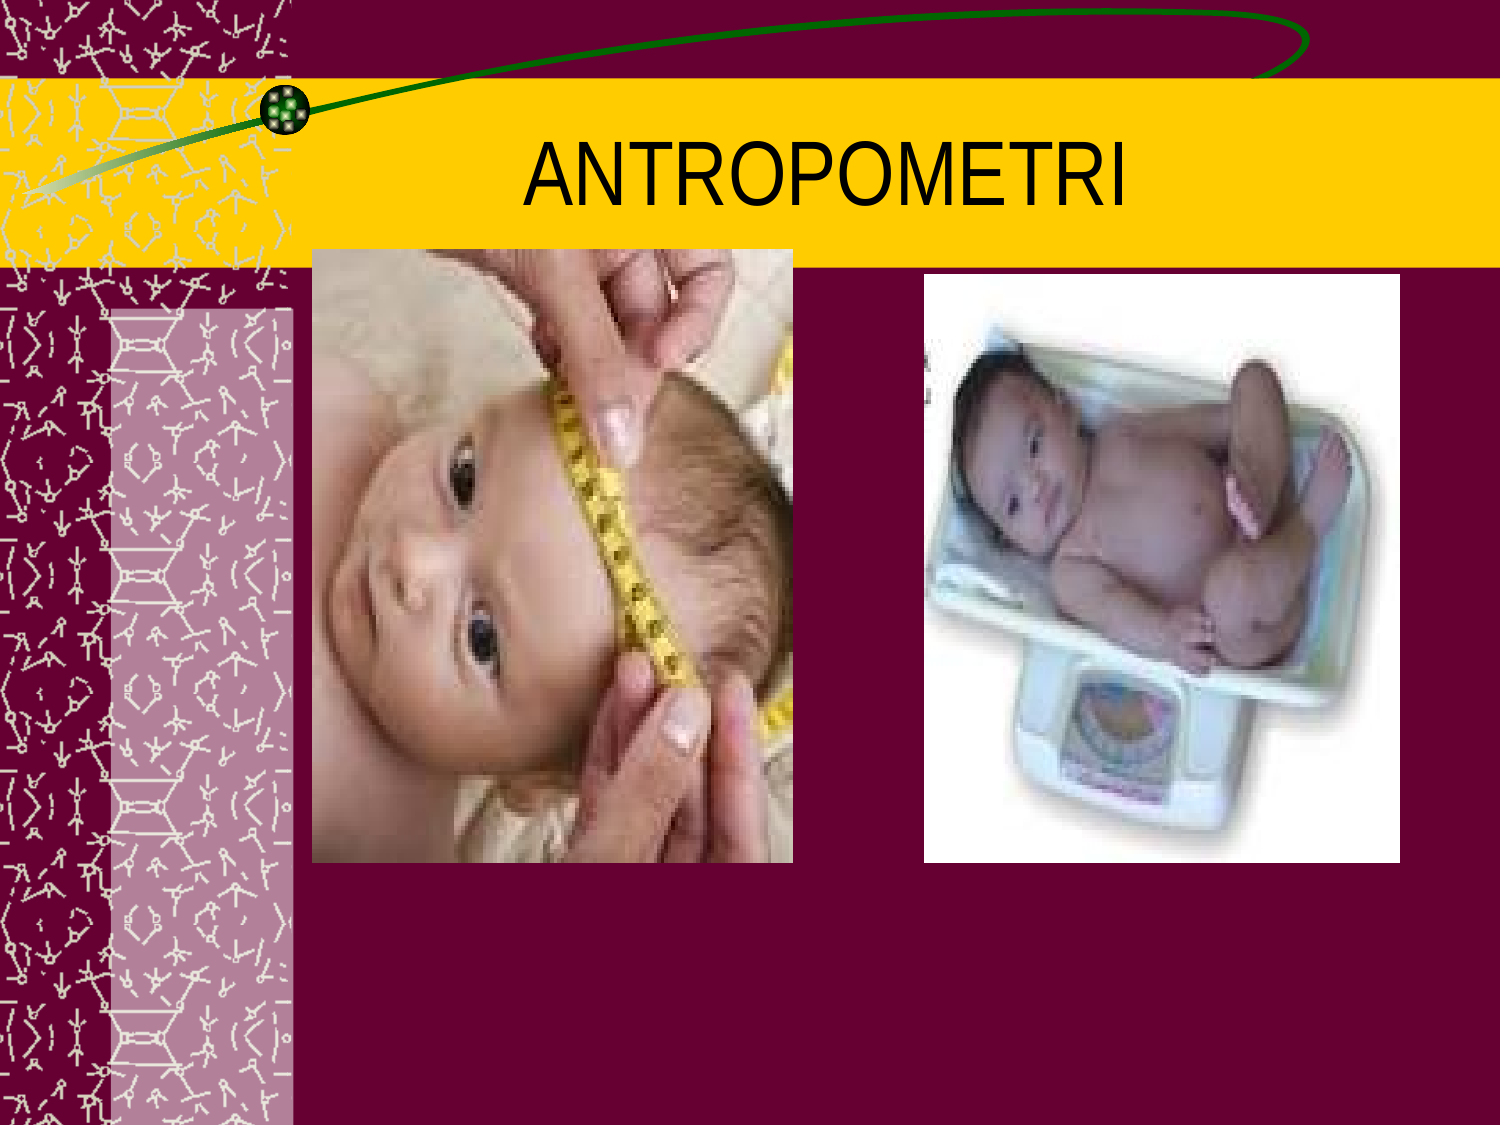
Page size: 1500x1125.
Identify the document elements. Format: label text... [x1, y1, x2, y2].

picture [924, 274, 1401, 863]
title ANTROPOMETRI [189, 74, 1465, 263]
picture [312, 249, 794, 863]
picture [0, 0, 292, 1125]
